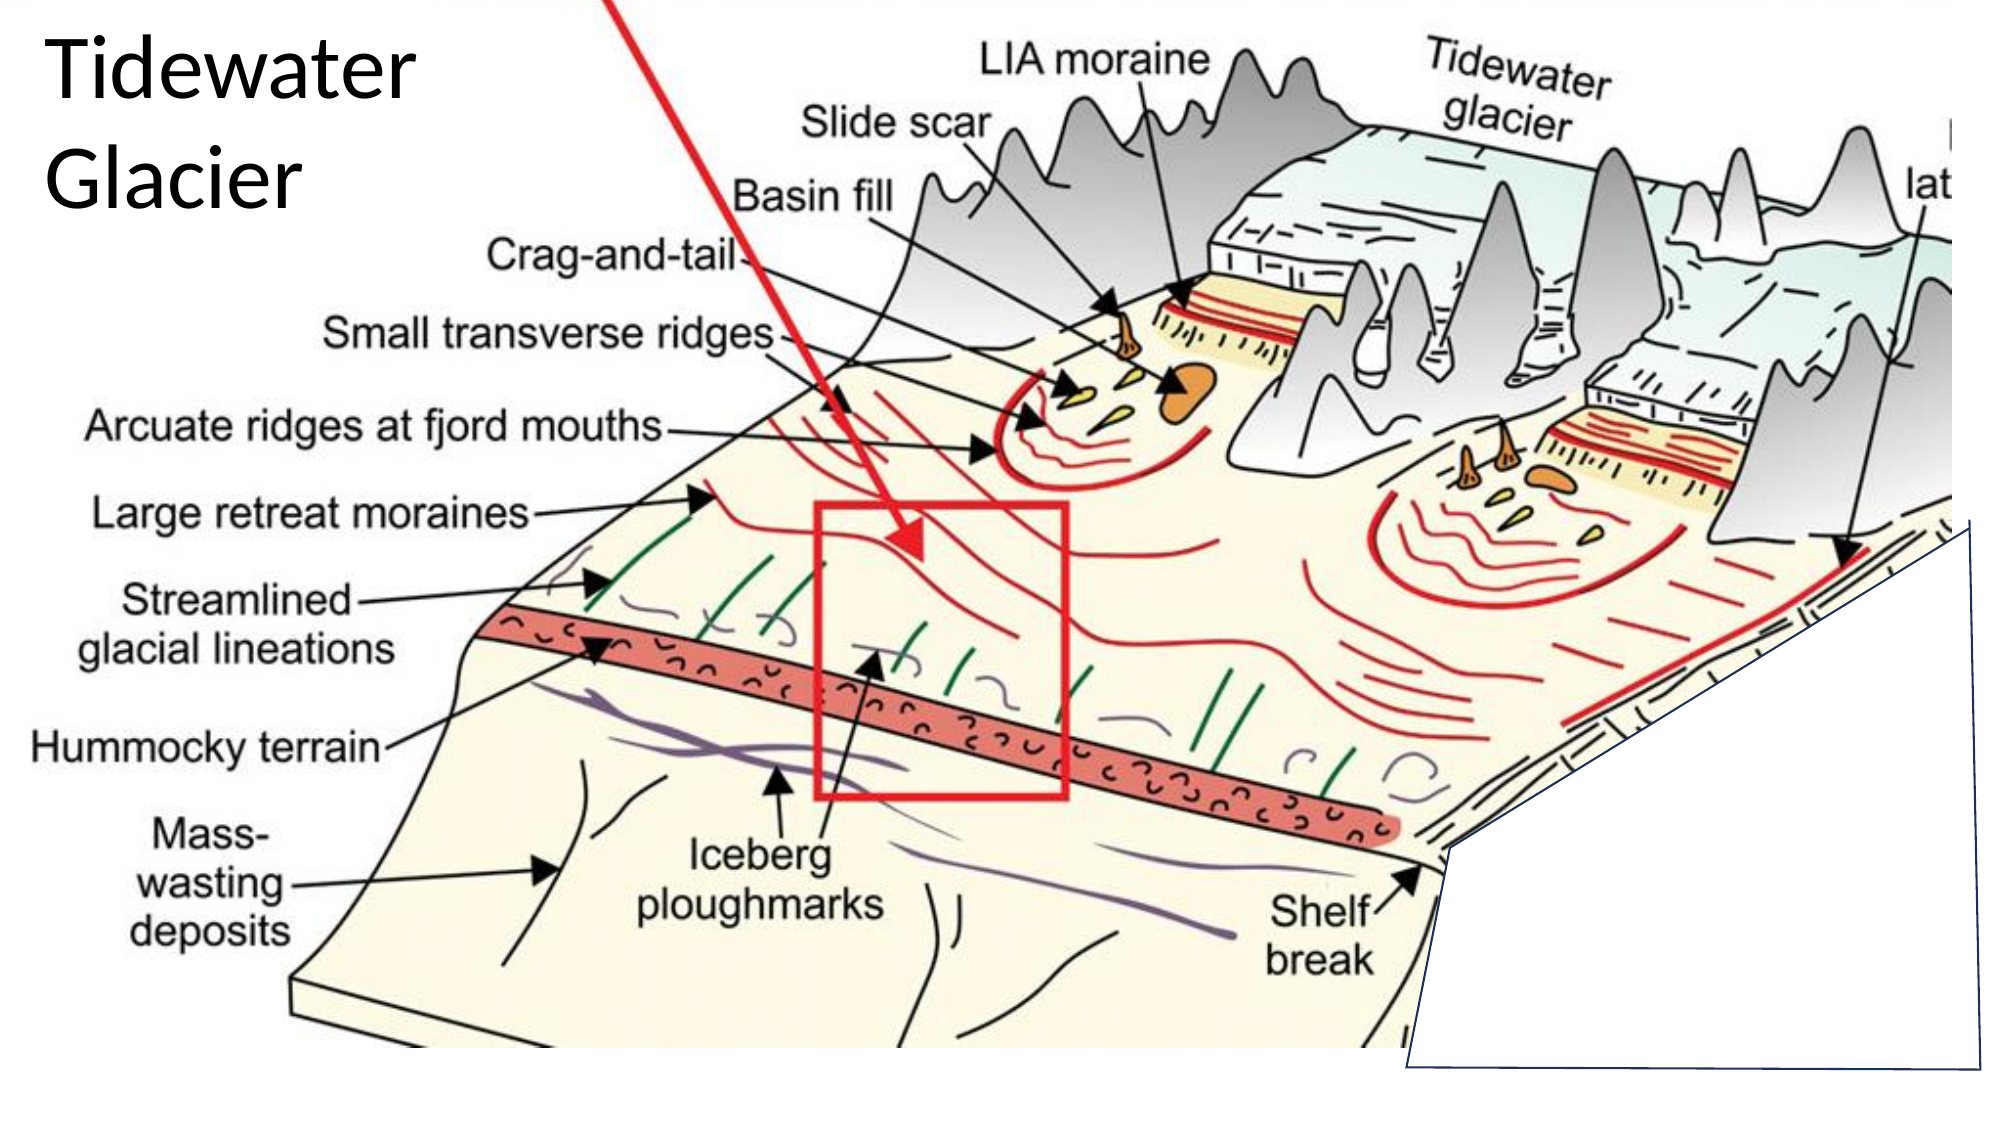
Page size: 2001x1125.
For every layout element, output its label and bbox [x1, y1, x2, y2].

text_box [1405, 519, 1982, 1071]
picture [0, 0, 1952, 1048]
